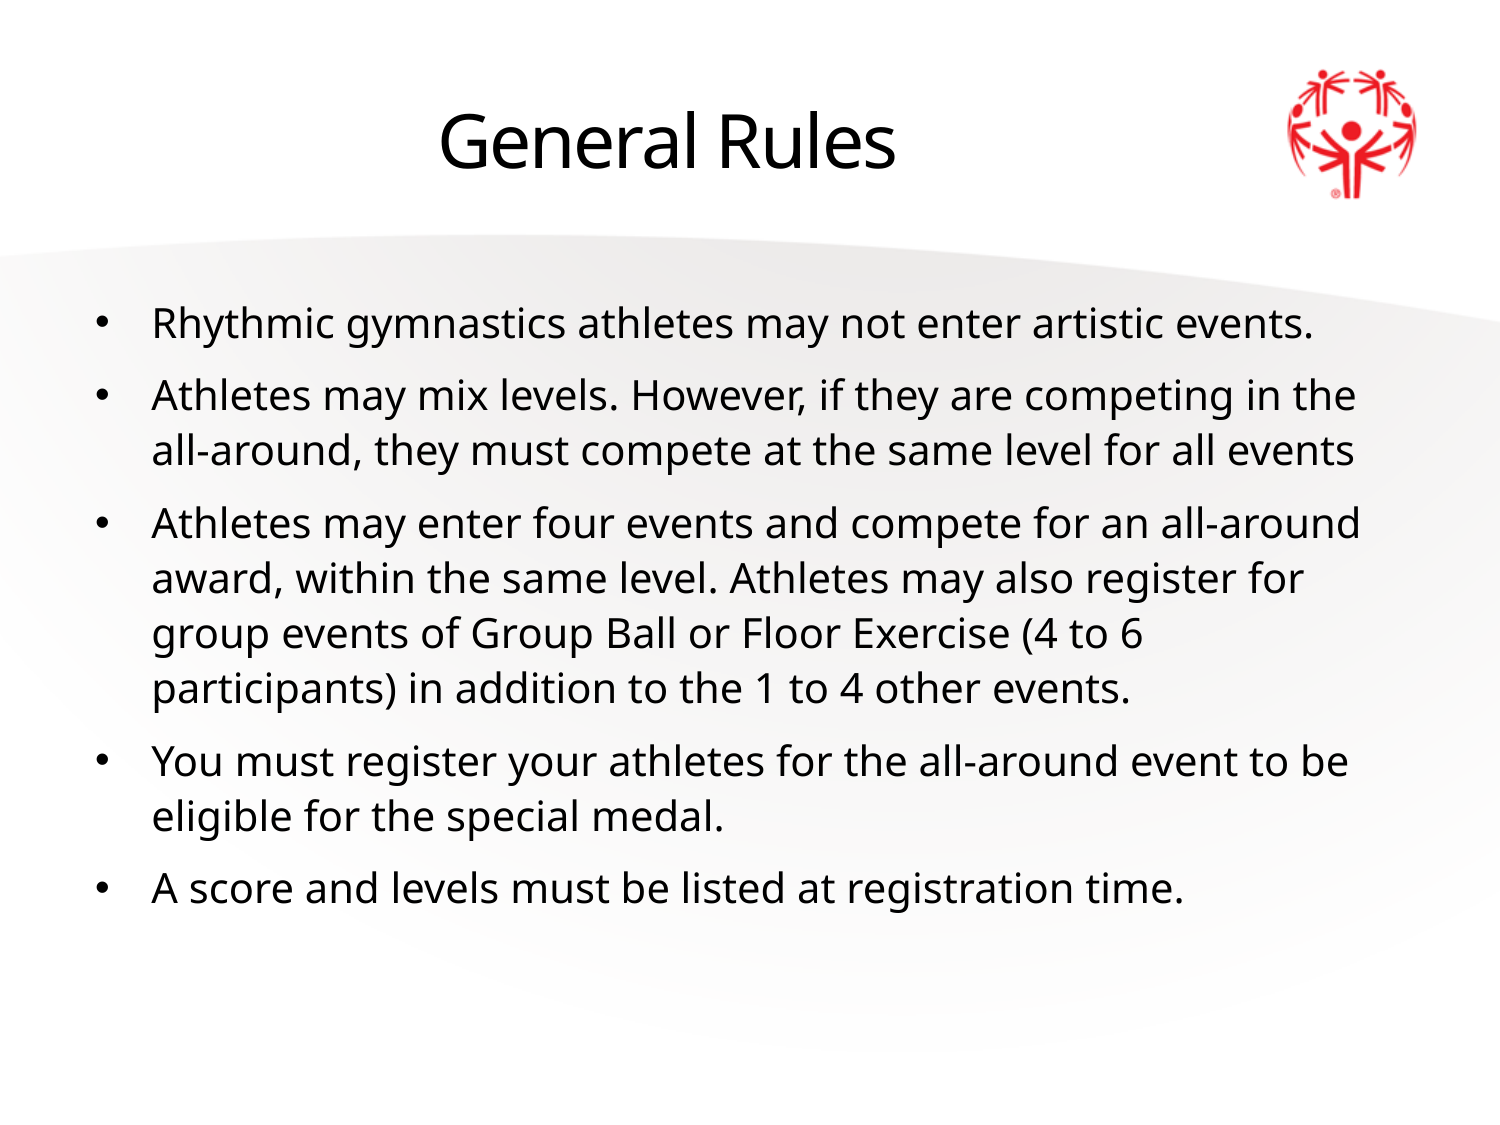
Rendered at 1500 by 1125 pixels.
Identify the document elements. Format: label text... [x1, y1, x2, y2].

list Rhythmic gymnastics athletes may not enter artistic events. Athletes may mix levels. However, if they are competing in the all-around, they must compete at the same level for all events Athletes may enter four events and compete for an all-around award, within the same level. Athletes may also register for group events of Group Ball or Floor Exercise (4 to 6 participants) in addition to the 1 to 4 other events. You must register your athletes for the all-around event to be eligible for the special medal. A score and levels must be listed at registration time. [89, 285, 1388, 1018]
picture [0, 0, 1500, 1125]
title General Rules [89, 60, 1247, 232]
